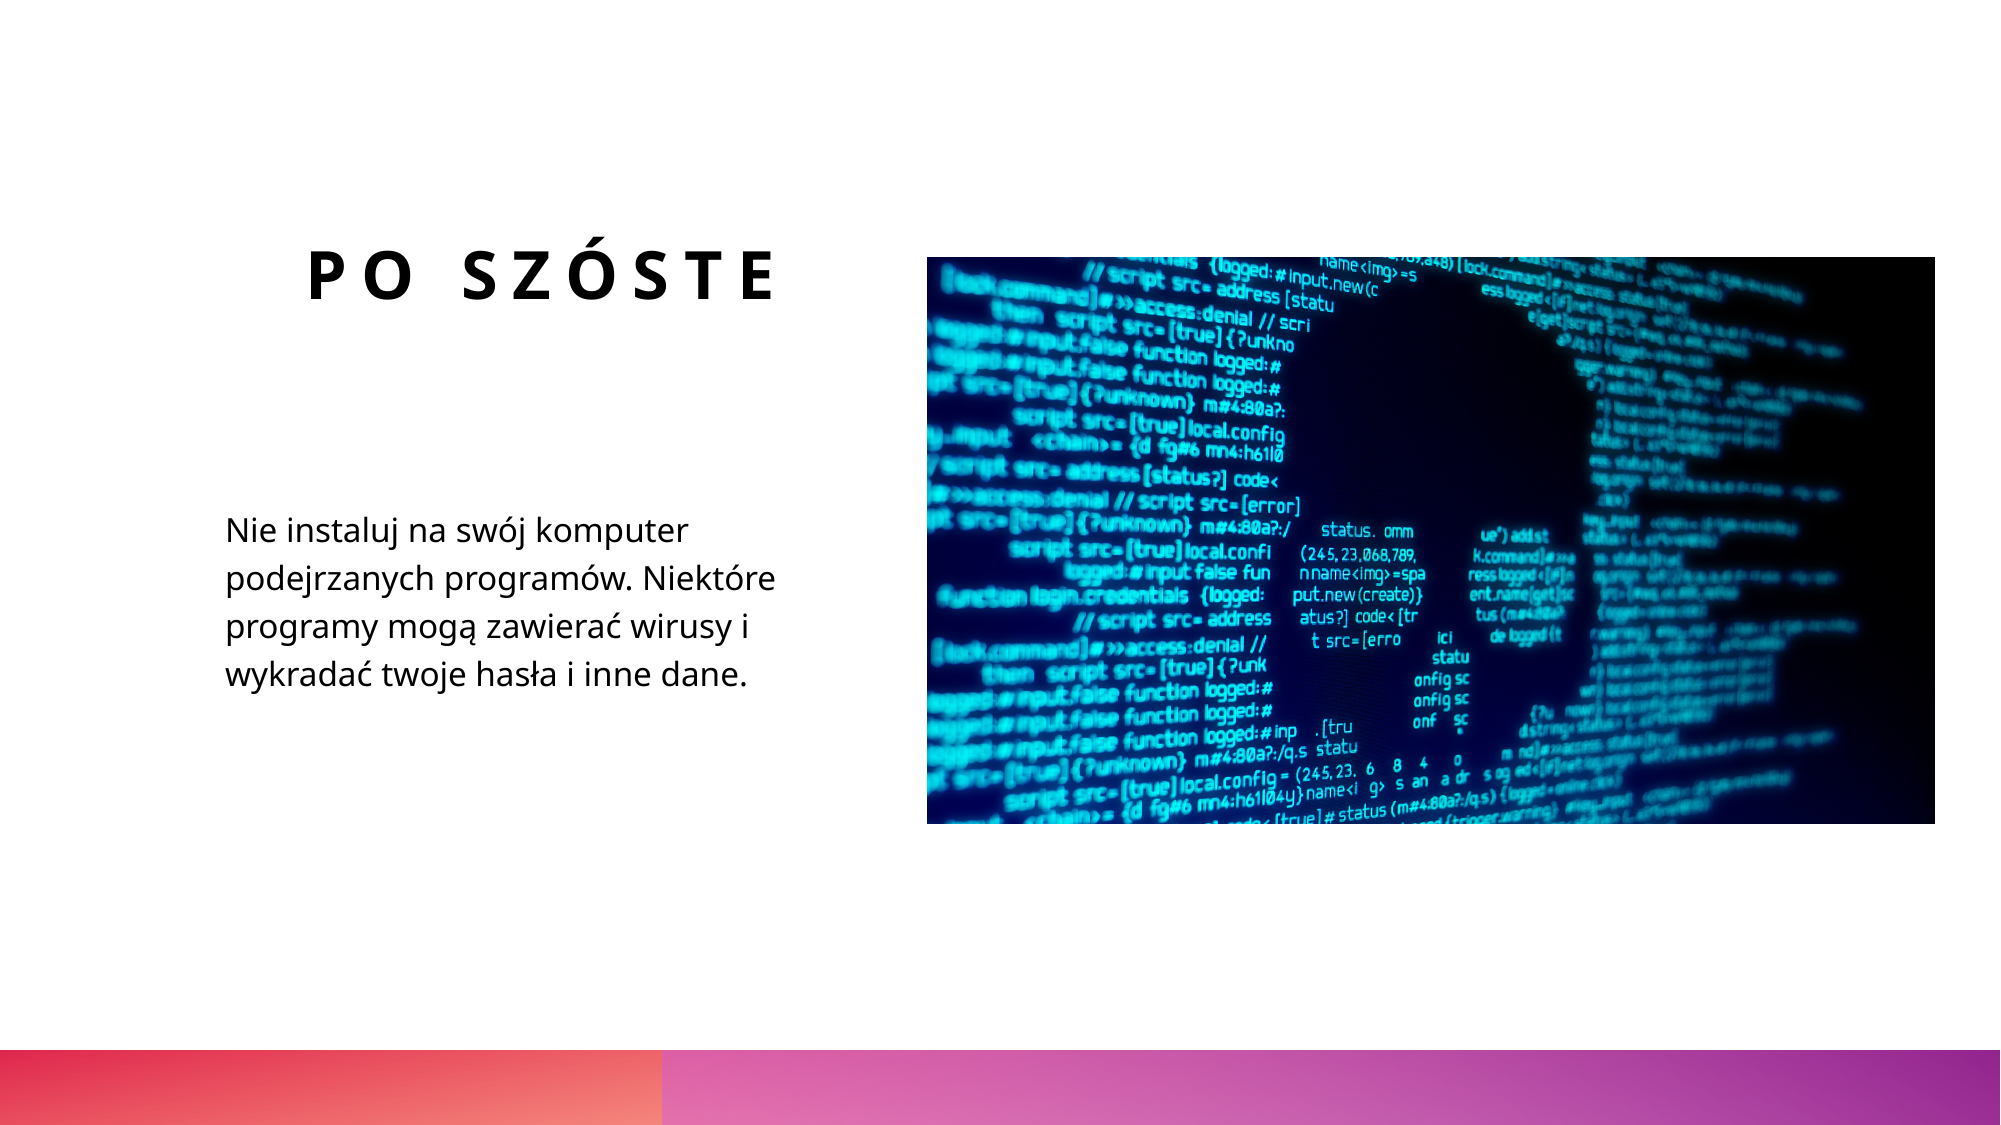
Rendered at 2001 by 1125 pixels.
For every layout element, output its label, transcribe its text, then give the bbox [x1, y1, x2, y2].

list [927, 257, 1935, 825]
title Po szóste [225, 161, 871, 473]
list Nie instaluj na swój komputer podejrzanych programów. Niektóre programy mogą zawierać wirusy i wykradać twoje hasła i inne dane. [225, 501, 871, 962]
